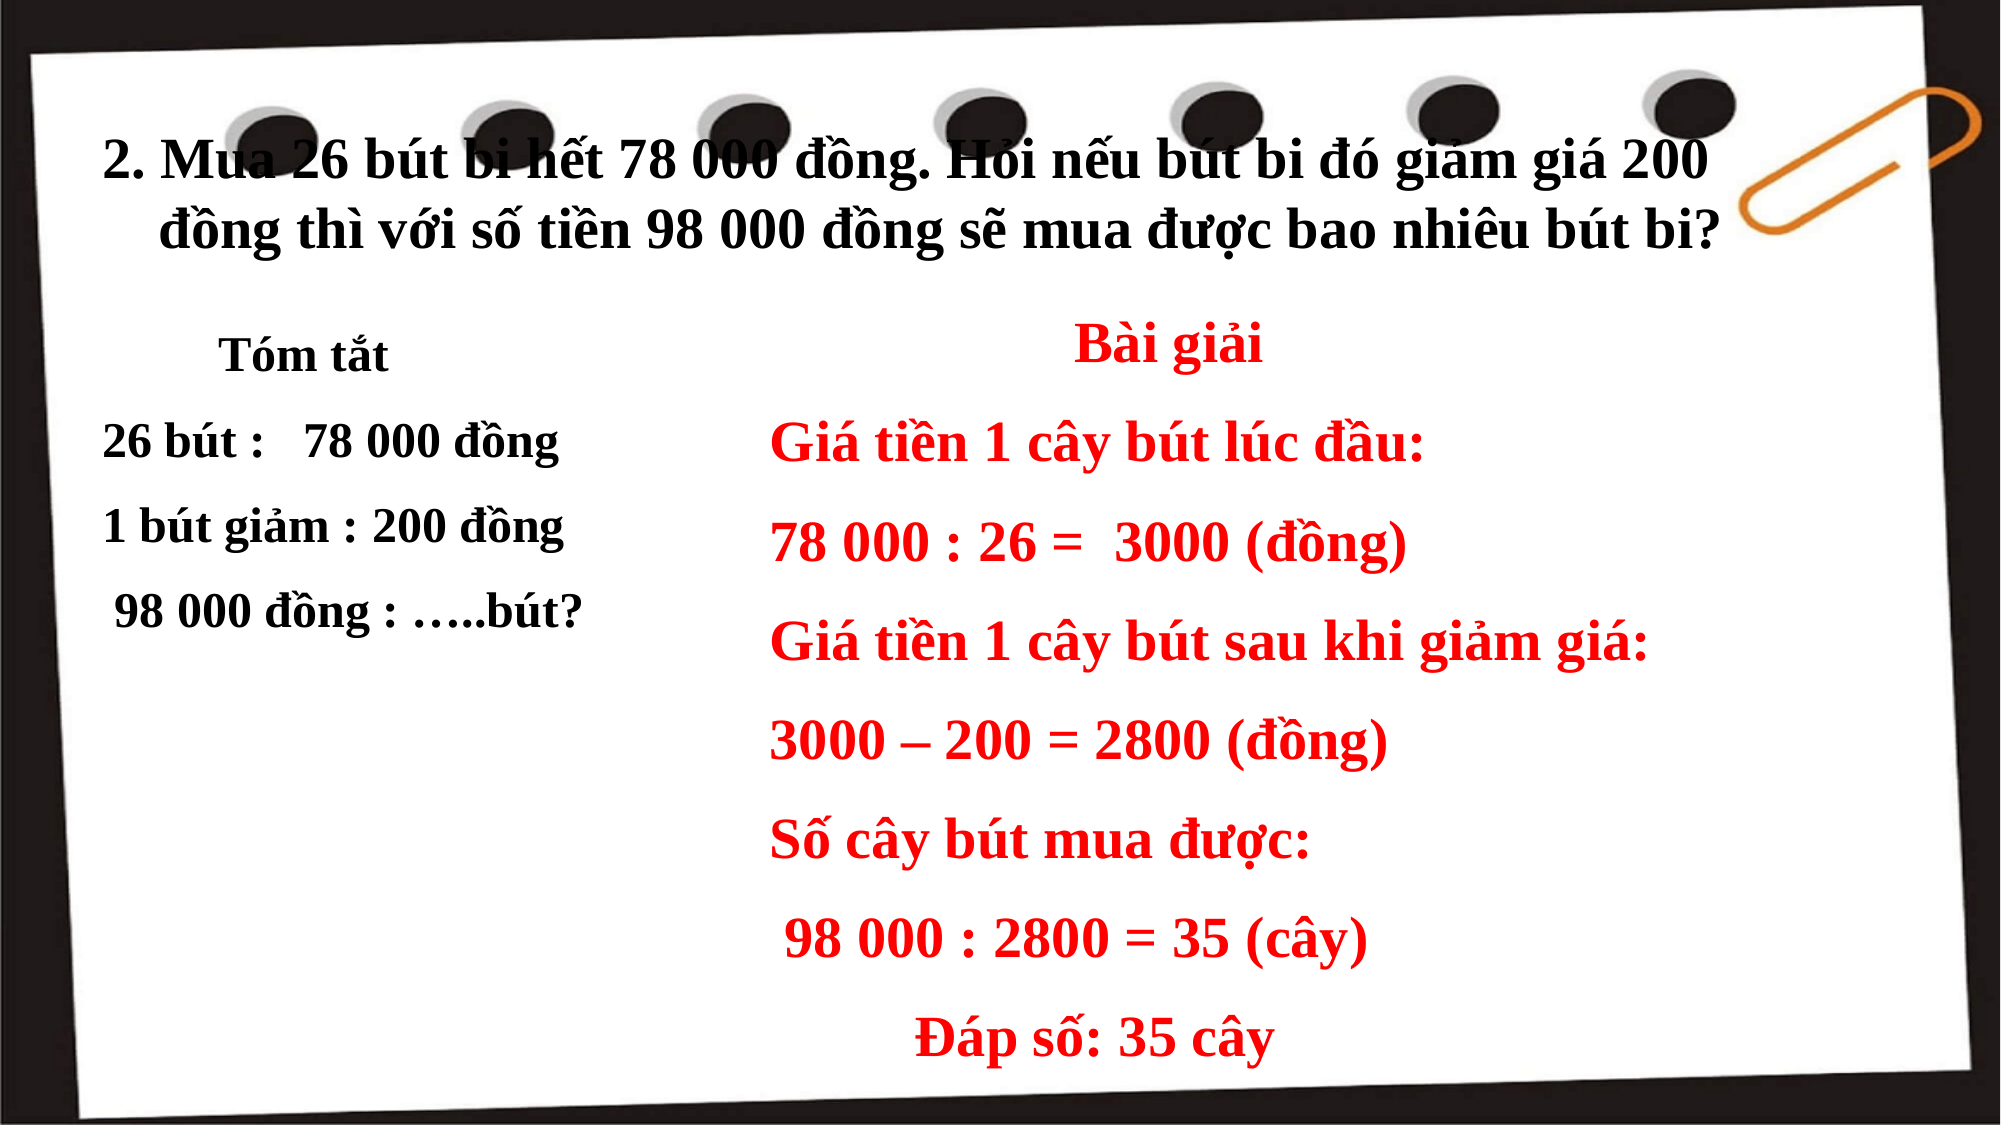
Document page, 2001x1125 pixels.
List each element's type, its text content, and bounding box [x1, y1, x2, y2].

text_box 2. Mua 26 bút bi hết 78 000 đồng. Hỏi nếu bút bi đó giảm giá 200 đồng thì với số tiền 98 000 đồng sẽ mua được bao nhiêu bút bi? [87, 113, 1843, 268]
text_box Bài giải Giá tiền 1 cây bút lúc đầu: 78 000 : 26 = 3000 (đồng) Giá tiền 1 cây bút sau khi giảm giá: 3000 – 200 = 2800 (đồng) Số cây bút mua được: 98 000 : 2800 = 35 (cây) Đáp số: 35 cây [755, 296, 1909, 1076]
picture [0, 0, 2001, 1125]
text_box Tóm tắt 26 bút : 78 000 đồng 1 bút giảm : 200 đồng 98 000 đồng : …..bút? [87, 305, 755, 646]
